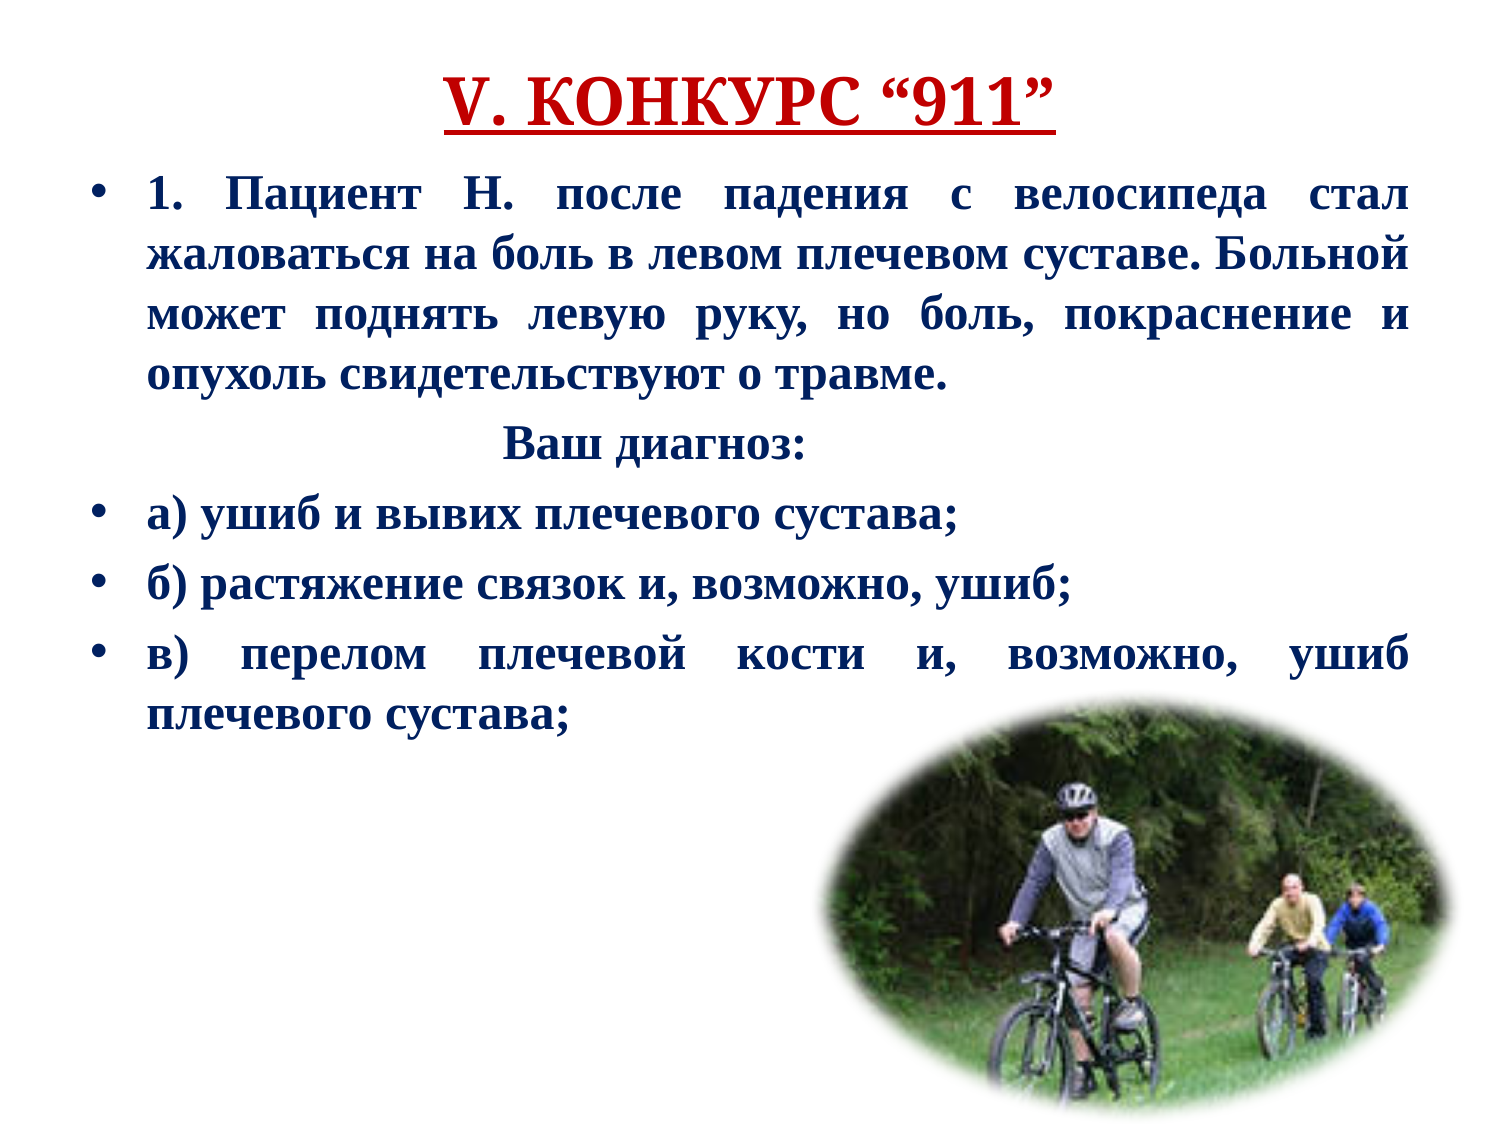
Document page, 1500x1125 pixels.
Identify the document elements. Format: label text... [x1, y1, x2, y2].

picture [808, 687, 1466, 1125]
title V. КОНКУРС “911” [75, 45, 1425, 152]
list 1. Пациент Н. после падения с велосипеда стал жаловаться на боль в левом плечевом суставе. Больной может поднять левую руку, но боль, покраснение и опухоль свидетельствуют о травме. Ваш диагноз: а) ушиб и вывих плечевого сустава; б) растяжение связок и, возможно, ушиб; в) перелом плечевой кости и, возможно, ушиб плечевого сустава; [75, 152, 1425, 1090]
